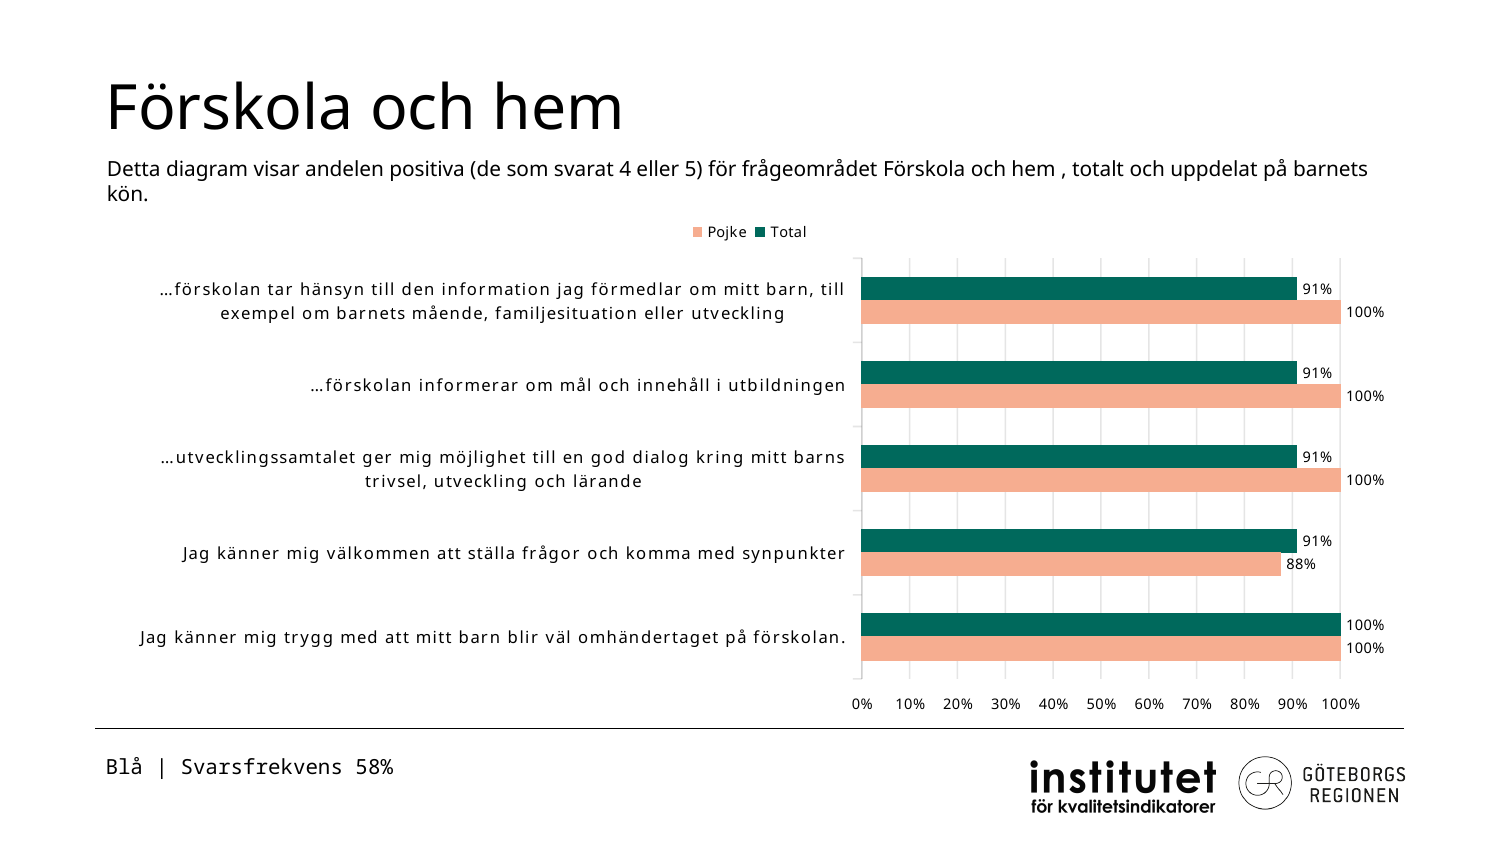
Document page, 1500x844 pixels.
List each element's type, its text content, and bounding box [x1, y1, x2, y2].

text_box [118, 667, 1382, 753]
title Förskola och hem [90, 59, 1412, 149]
text_box Detta diagram visar andelen positiva (de som svarat 4 eller 5) för frågeområdet Förskola och hem , totalt och uppdelat på barnets kön. [92, 148, 1409, 213]
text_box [114, 204, 1385, 725]
picture [1029, 753, 1218, 818]
text_box Blå | Svarsfrekvens 58% [90, 746, 986, 787]
